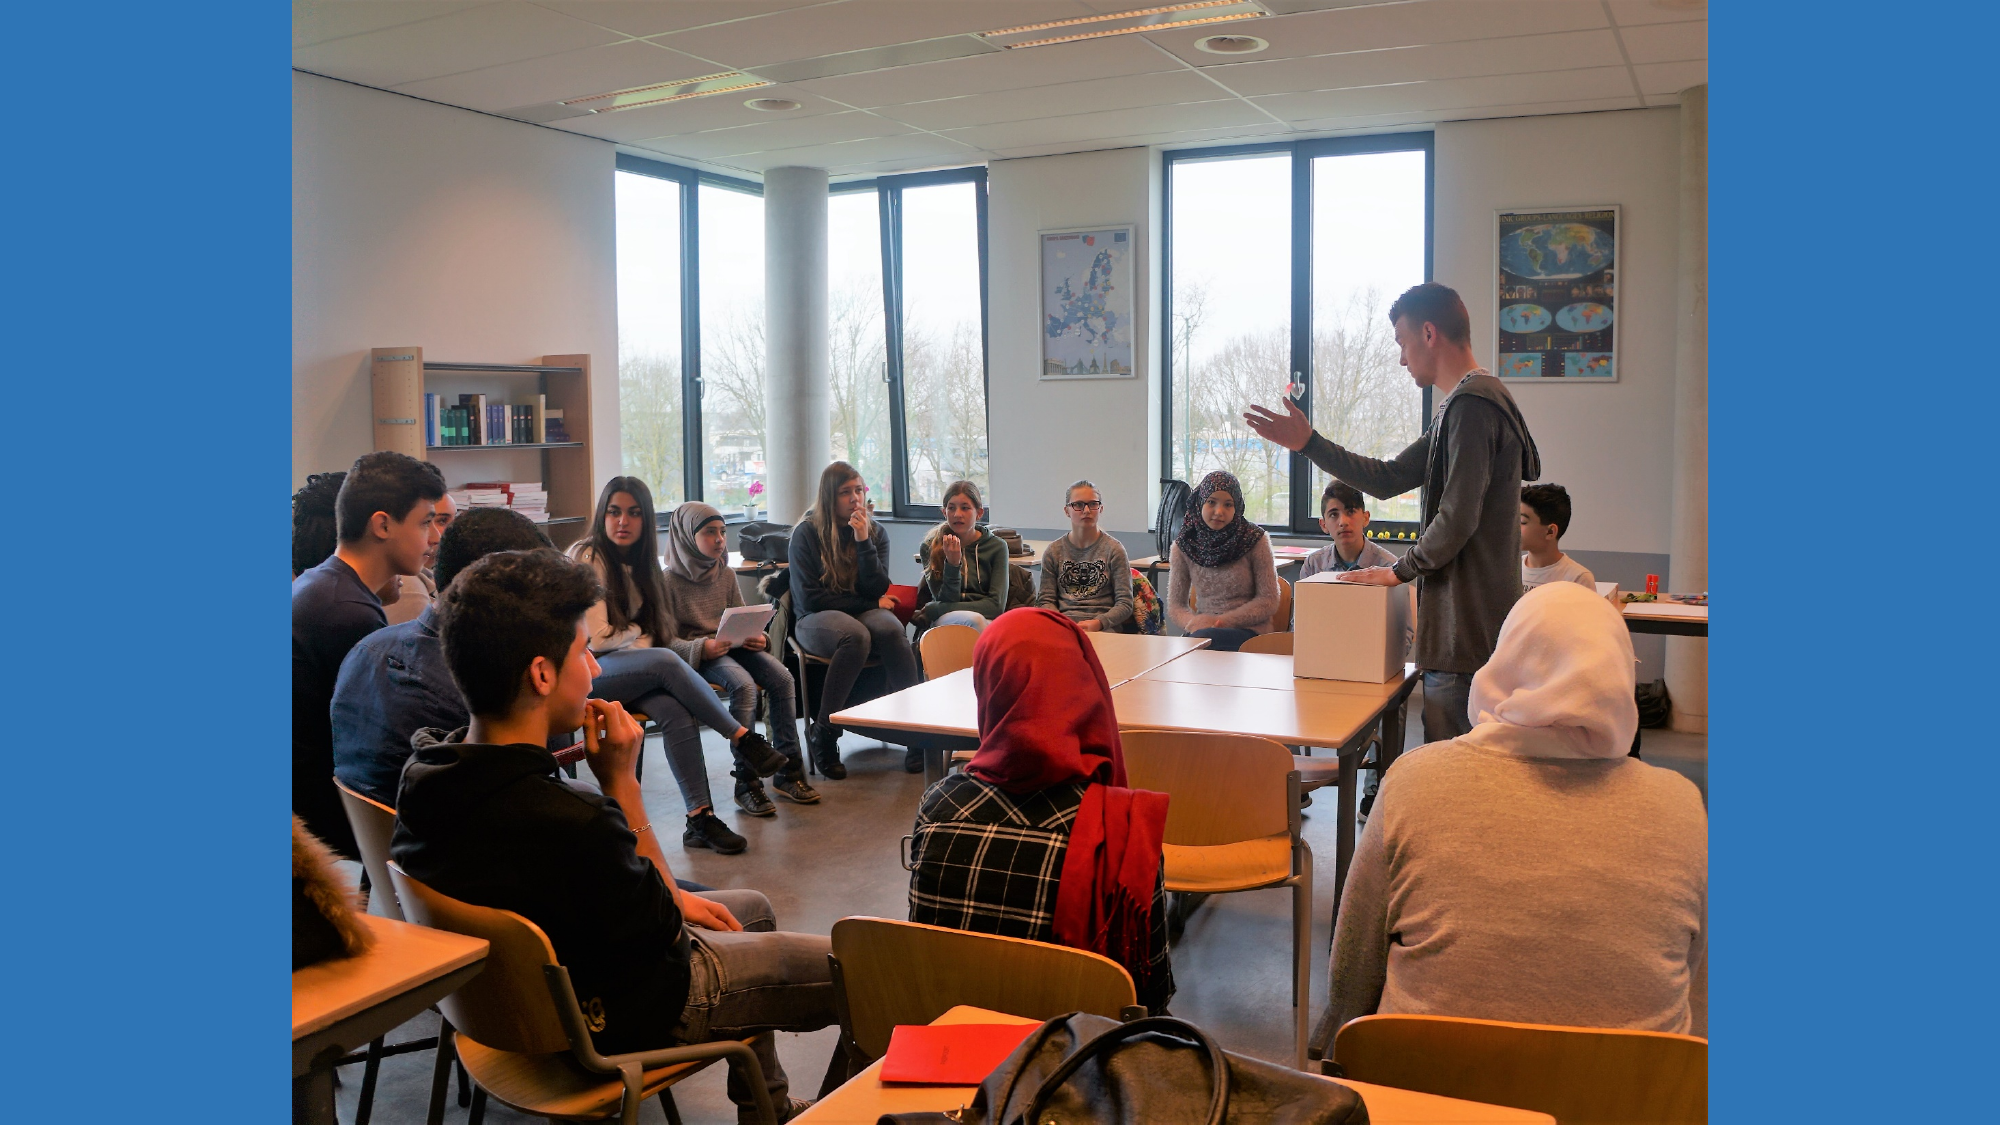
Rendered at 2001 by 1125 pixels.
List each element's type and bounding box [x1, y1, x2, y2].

picture [292, 0, 1708, 1125]
